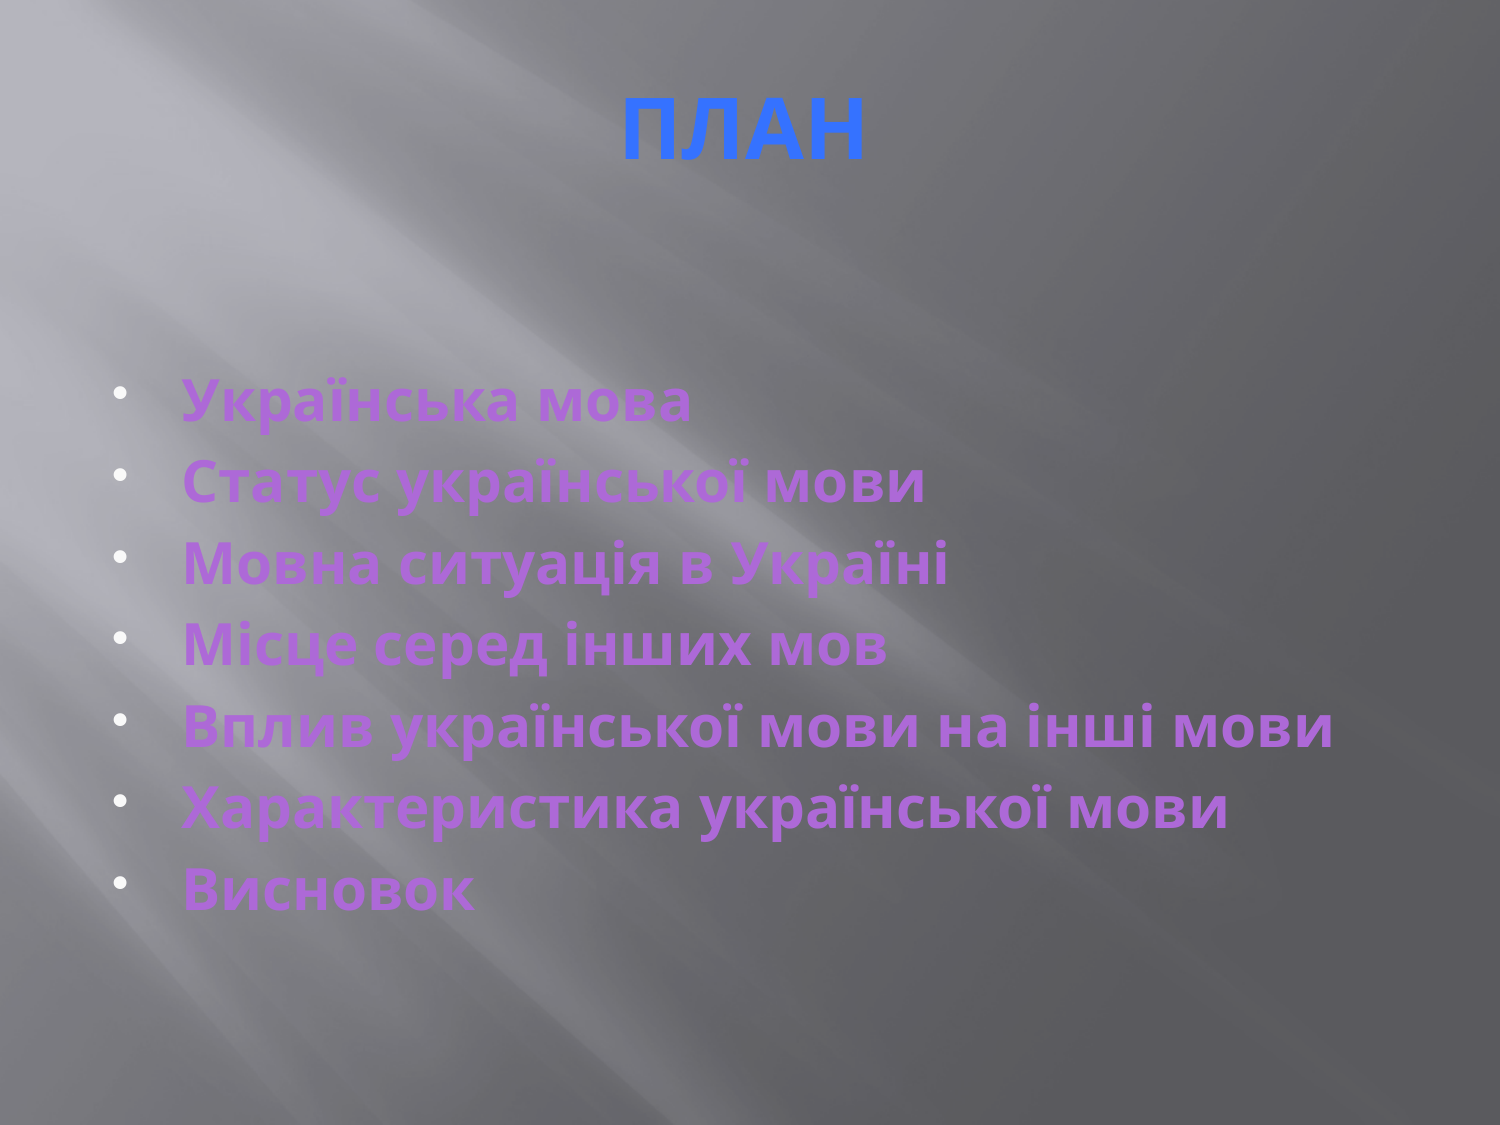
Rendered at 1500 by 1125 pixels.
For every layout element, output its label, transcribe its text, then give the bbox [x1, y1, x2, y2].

title План [301, 54, 1188, 197]
list Українська мова Статус української мови Мовна ситуація в Україні Місце серед інших мов Вплив української мови на інші мови Характеристика української мови Висновок [76, 355, 1427, 1125]
